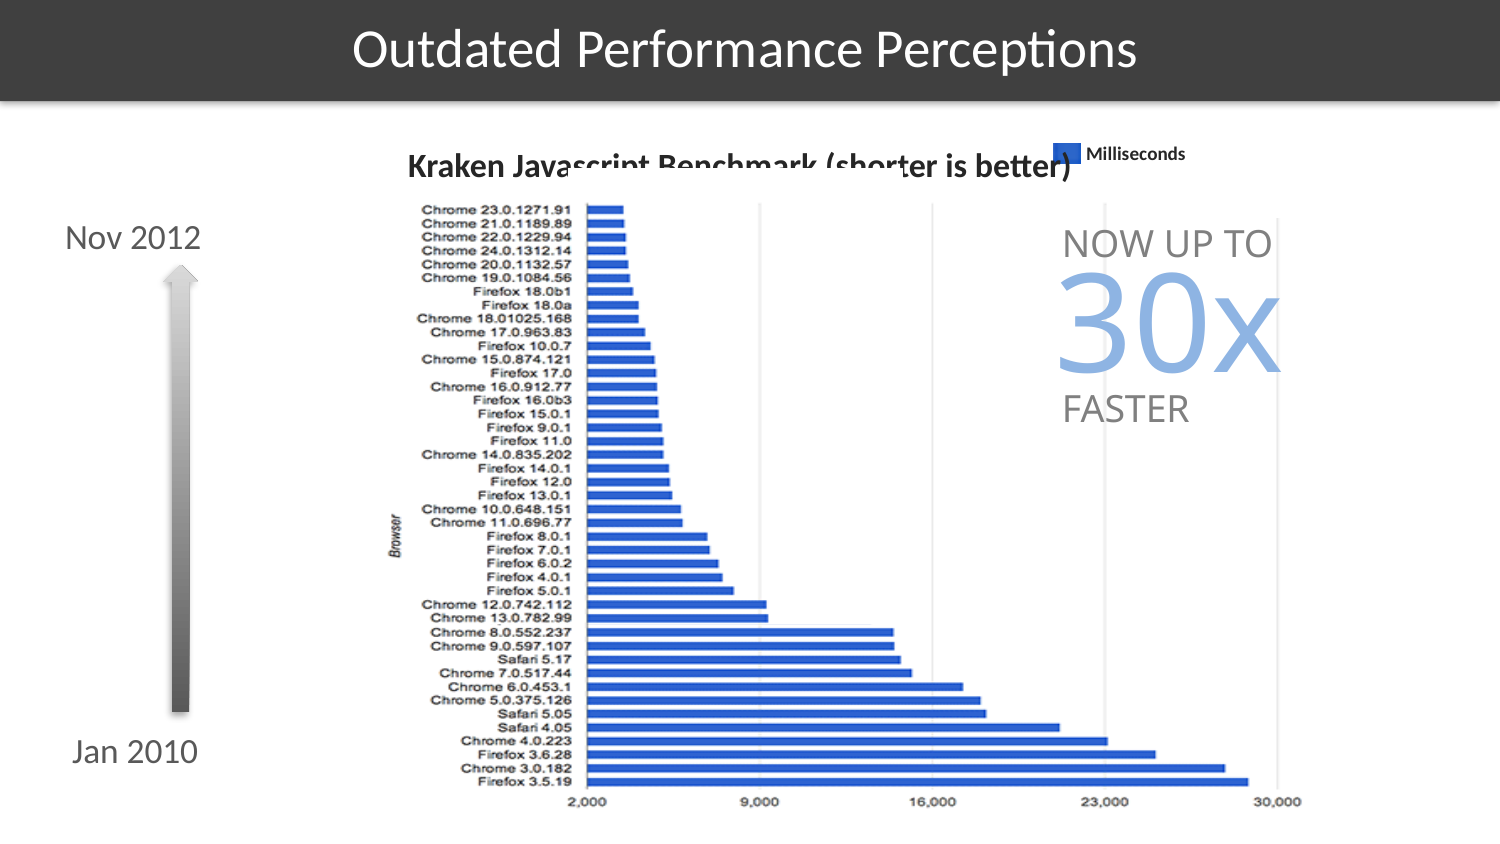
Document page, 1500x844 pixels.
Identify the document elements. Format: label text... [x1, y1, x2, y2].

picture [385, 143, 1403, 812]
text_box Jan 2010 [57, 720, 380, 779]
text_box Nov 2012 [49, 206, 377, 265]
text_box [162, 264, 199, 714]
text_box Milliseconds [1071, 133, 1268, 169]
text_box Outdated Performance Perceptions [33, 4, 1459, 87]
text_box Kraken Javascript Benchmark (shorter is better) [393, 135, 1071, 170]
text_box [0, 0, 1500, 102]
